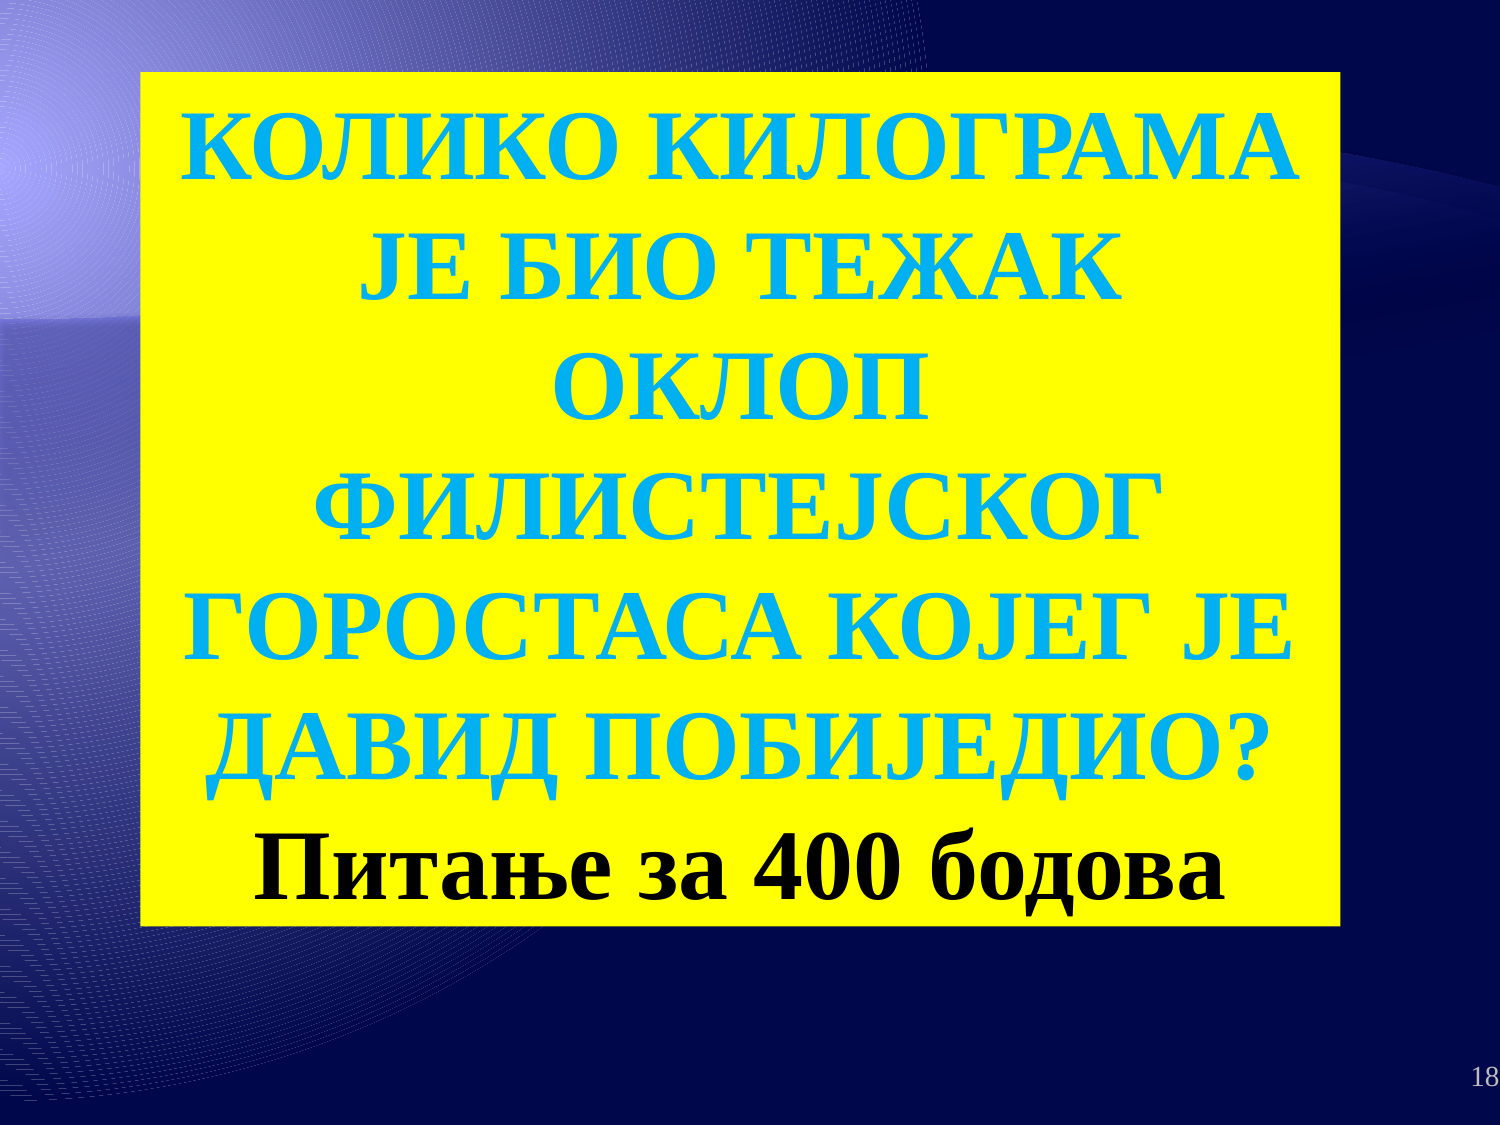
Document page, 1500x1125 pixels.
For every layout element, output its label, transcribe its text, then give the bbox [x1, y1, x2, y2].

text_box КОЛИКО КИЛОГРАМА ЈЕ БИО ТЕЖАК ОКЛОП ФИЛИСТЕЈСКОГ ГОРОСТАСА КОЈЕГ ЈЕ ДАВИД ПОБИЈЕДИО? Питање за 400 бодова [140, 72, 1341, 927]
slide_number 18 [1187, 1025, 1500, 1100]
